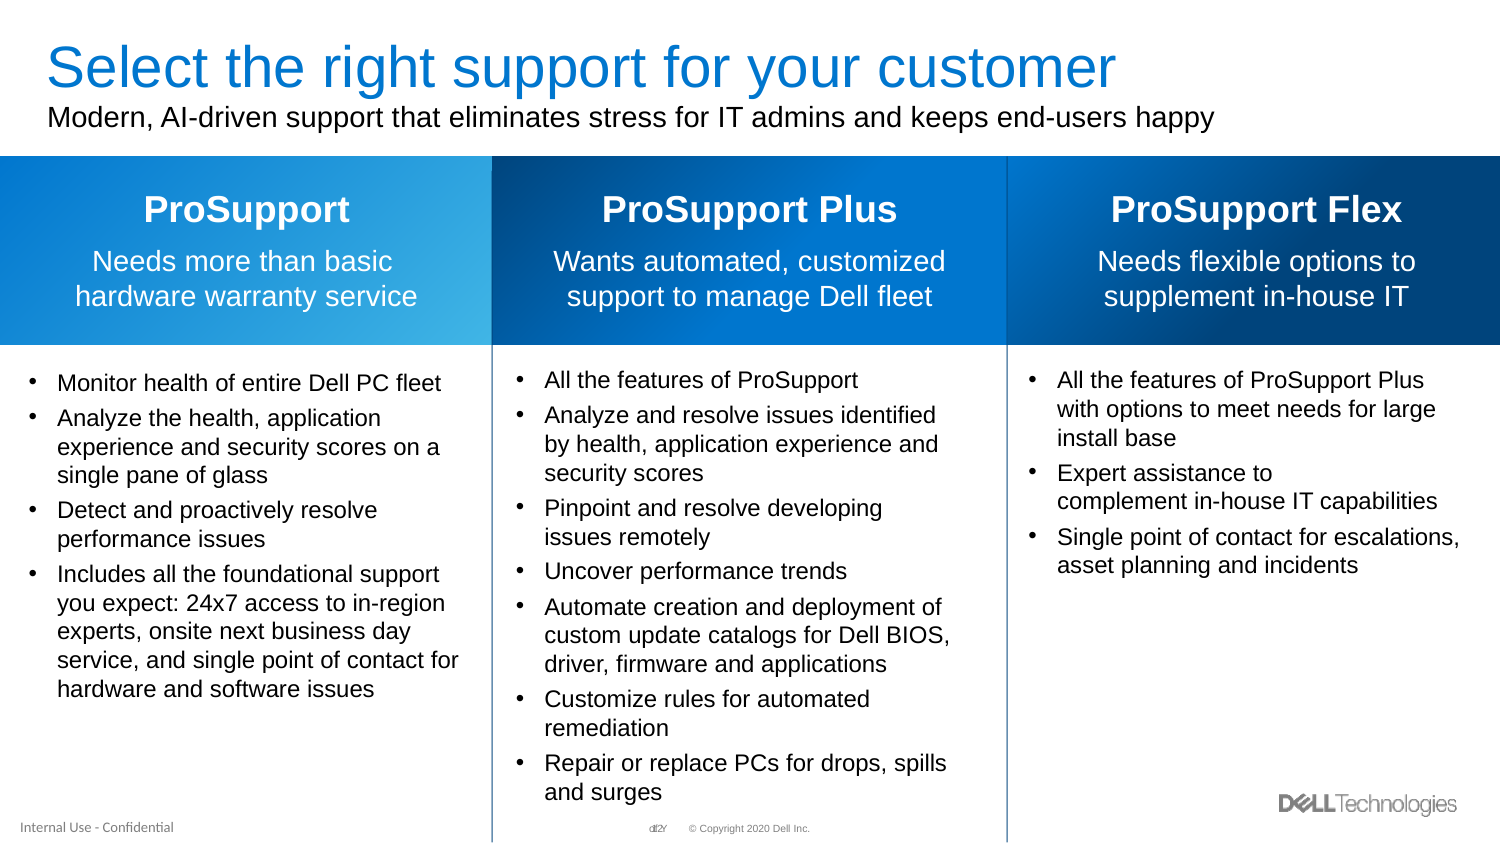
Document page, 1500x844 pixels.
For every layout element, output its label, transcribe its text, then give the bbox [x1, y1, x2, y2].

title Select the right support for your customer [46, 37, 1454, 102]
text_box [1063, 184, 1450, 313]
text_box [1008, 156, 1500, 345]
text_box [0, 156, 492, 345]
picture [1279, 793, 1457, 817]
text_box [25, 184, 469, 314]
text_box Modern, AI-driven support that eliminates stress for IT admins and keeps end-users happy [47, 98, 1218, 134]
text_box Monitor health of entire Dell PC fleet Analyze the health, application experience and security scores on a single pane of glass Detect and proactively resolve performance issues Includes all the foundational support you expect: 24x7 access to in-region experts, onsite next business day service, and single point of contact for hardware and software issues [6, 366, 490, 714]
text_box All the features of ProSupport Plus with options to meet needs for large install base Expert assistance to complement in-house IT capabilities Single point of contact for escalations, asset planning and incidents [1008, 364, 1497, 687]
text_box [492, 156, 1008, 843]
